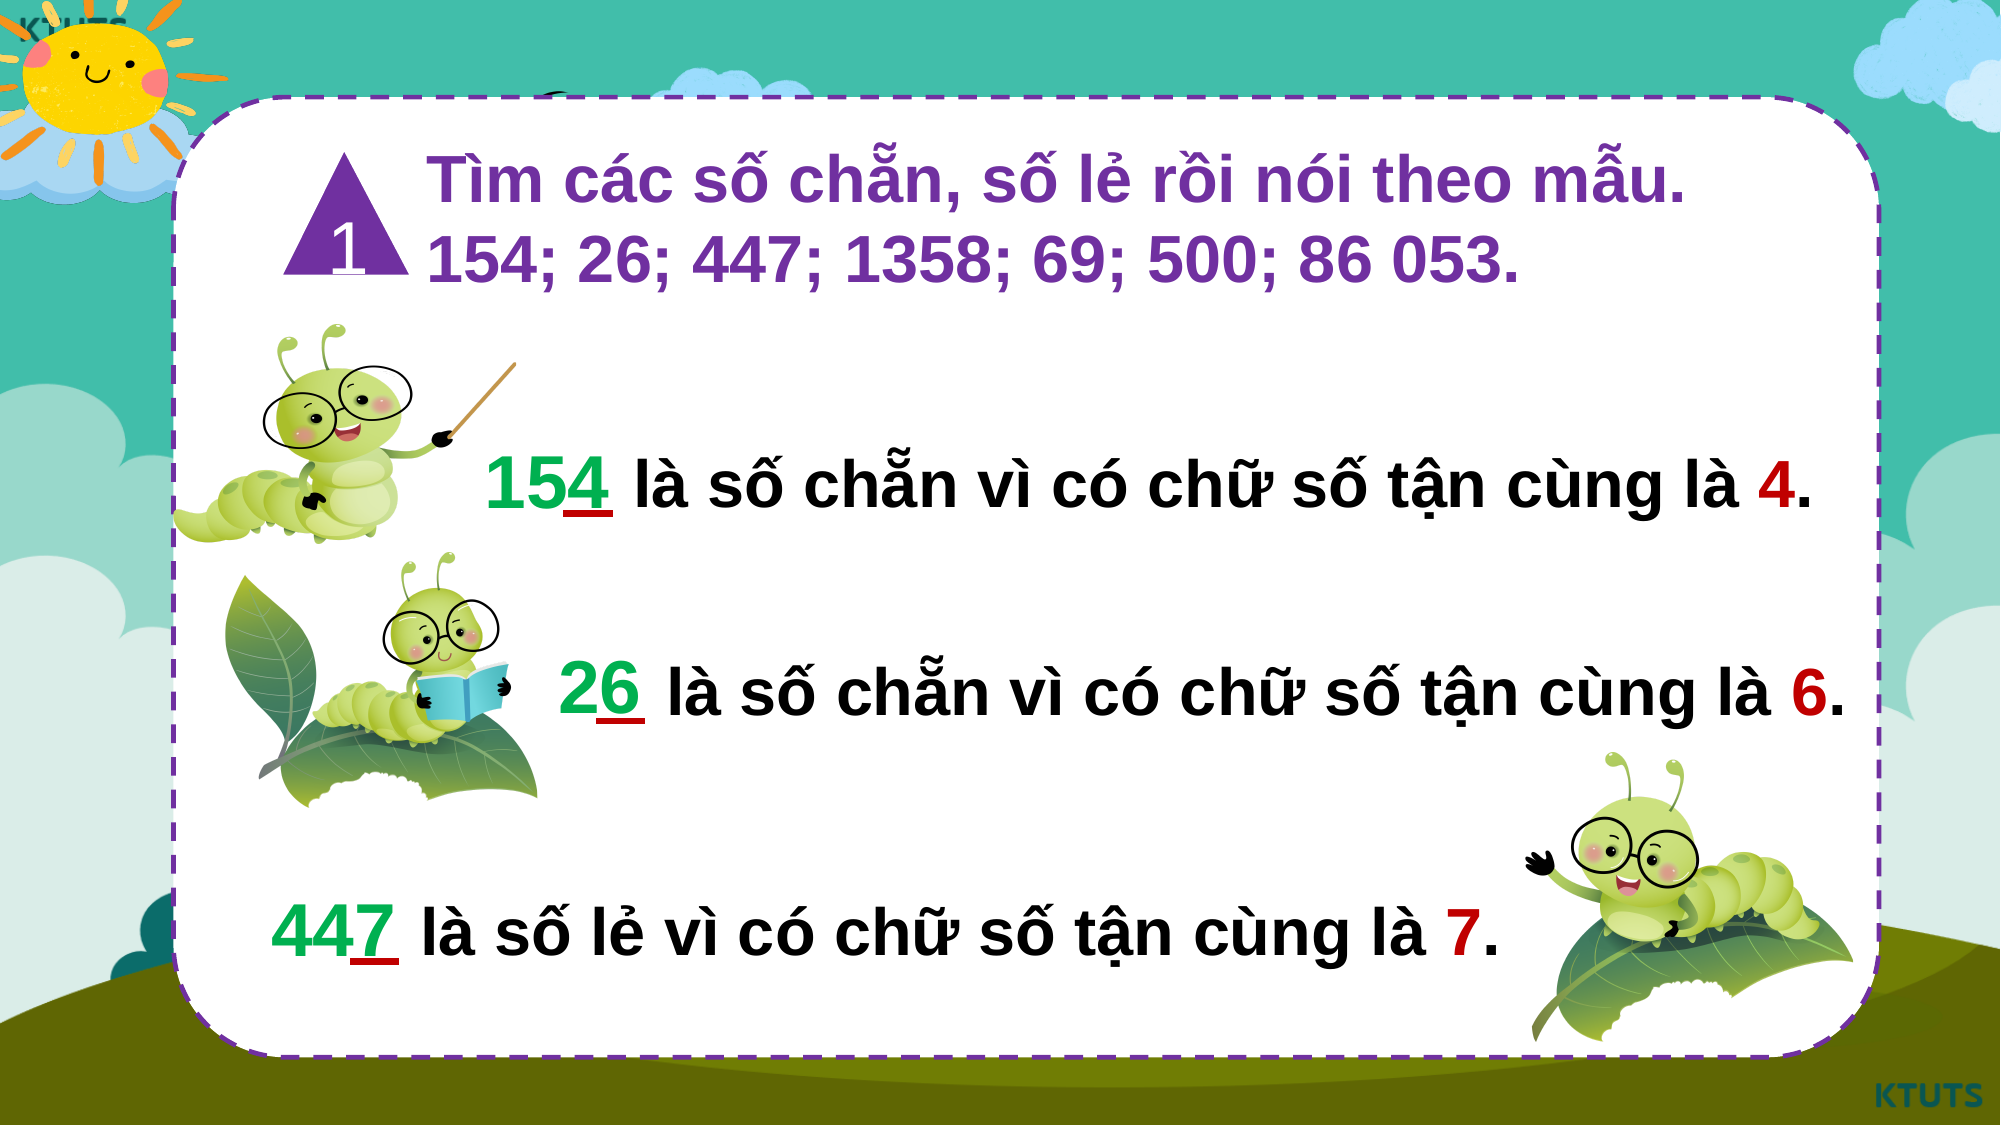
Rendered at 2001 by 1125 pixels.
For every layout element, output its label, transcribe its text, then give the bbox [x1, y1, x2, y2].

picture [229, 0, 1853, 135]
text_box [225, 552, 538, 808]
text_box 26 [543, 631, 735, 736]
text_box 154 [517, 426, 661, 532]
picture [0, 140, 2000, 1125]
text_box là số chẵn vì có chữ số tận cùng là 6. [651, 641, 1879, 736]
text_box là số lẻ vì có chữ số tận cùng là 7. [405, 881, 1595, 977]
text_box là số chẵn vì có chữ số tận cùng là 4. [618, 433, 1946, 529]
text_box [1853, 0, 2000, 140]
text_box [0, 186, 174, 205]
text_box [0, 0, 229, 186]
text_box 1 [278, 144, 415, 278]
text_box [618, 67, 883, 97]
text_box Tìm các số chẵn, số lẻ rồi nói theo mẫu. 154; 26; 447; 1358; 69; 500; 86 053. [411, 127, 1723, 303]
text_box [172, 529, 1880, 1059]
text_box [172, 96, 1880, 433]
text_box [385, 91, 738, 97]
text_box 447 [256, 874, 448, 980]
text_box [173, 324, 517, 544]
text_box [1525, 752, 1854, 1042]
